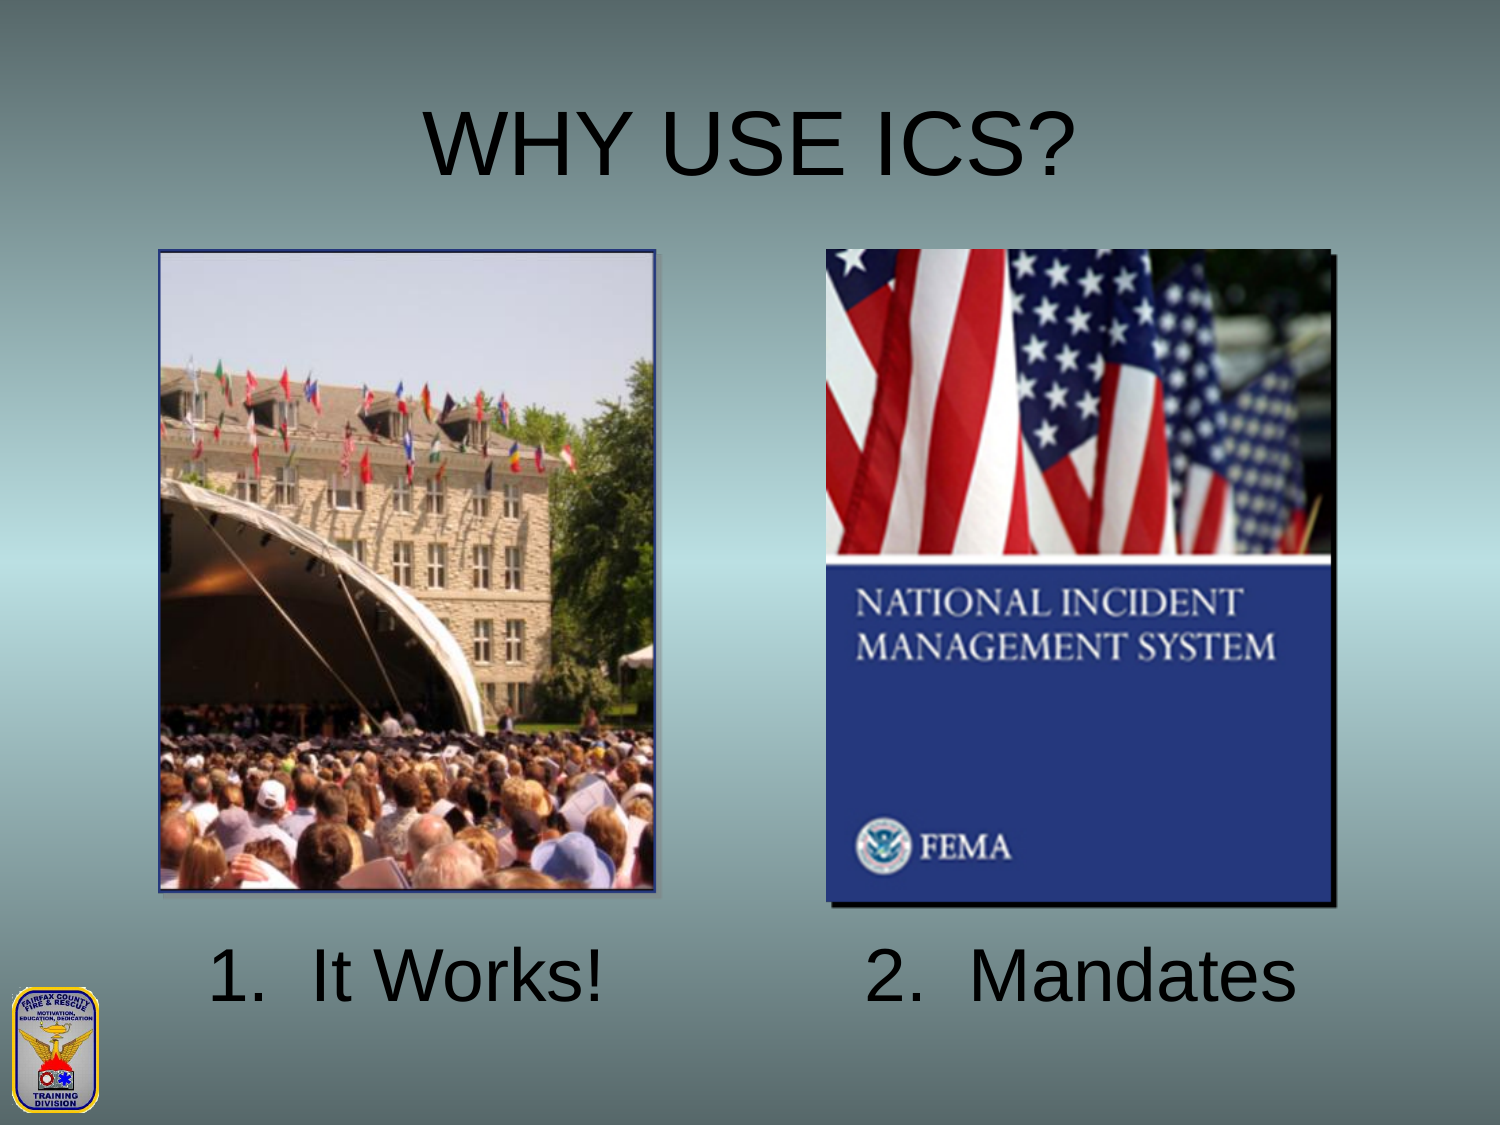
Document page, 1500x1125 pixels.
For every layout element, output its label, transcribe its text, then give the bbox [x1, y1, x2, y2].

text_box 2. Mandates [850, 918, 1314, 1024]
picture [12, 987, 99, 1113]
text_box 1. It Works! [137, 918, 675, 1024]
picture [825, 249, 1338, 909]
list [158, 249, 663, 901]
title WHY USE ICS? [75, 45, 1425, 233]
